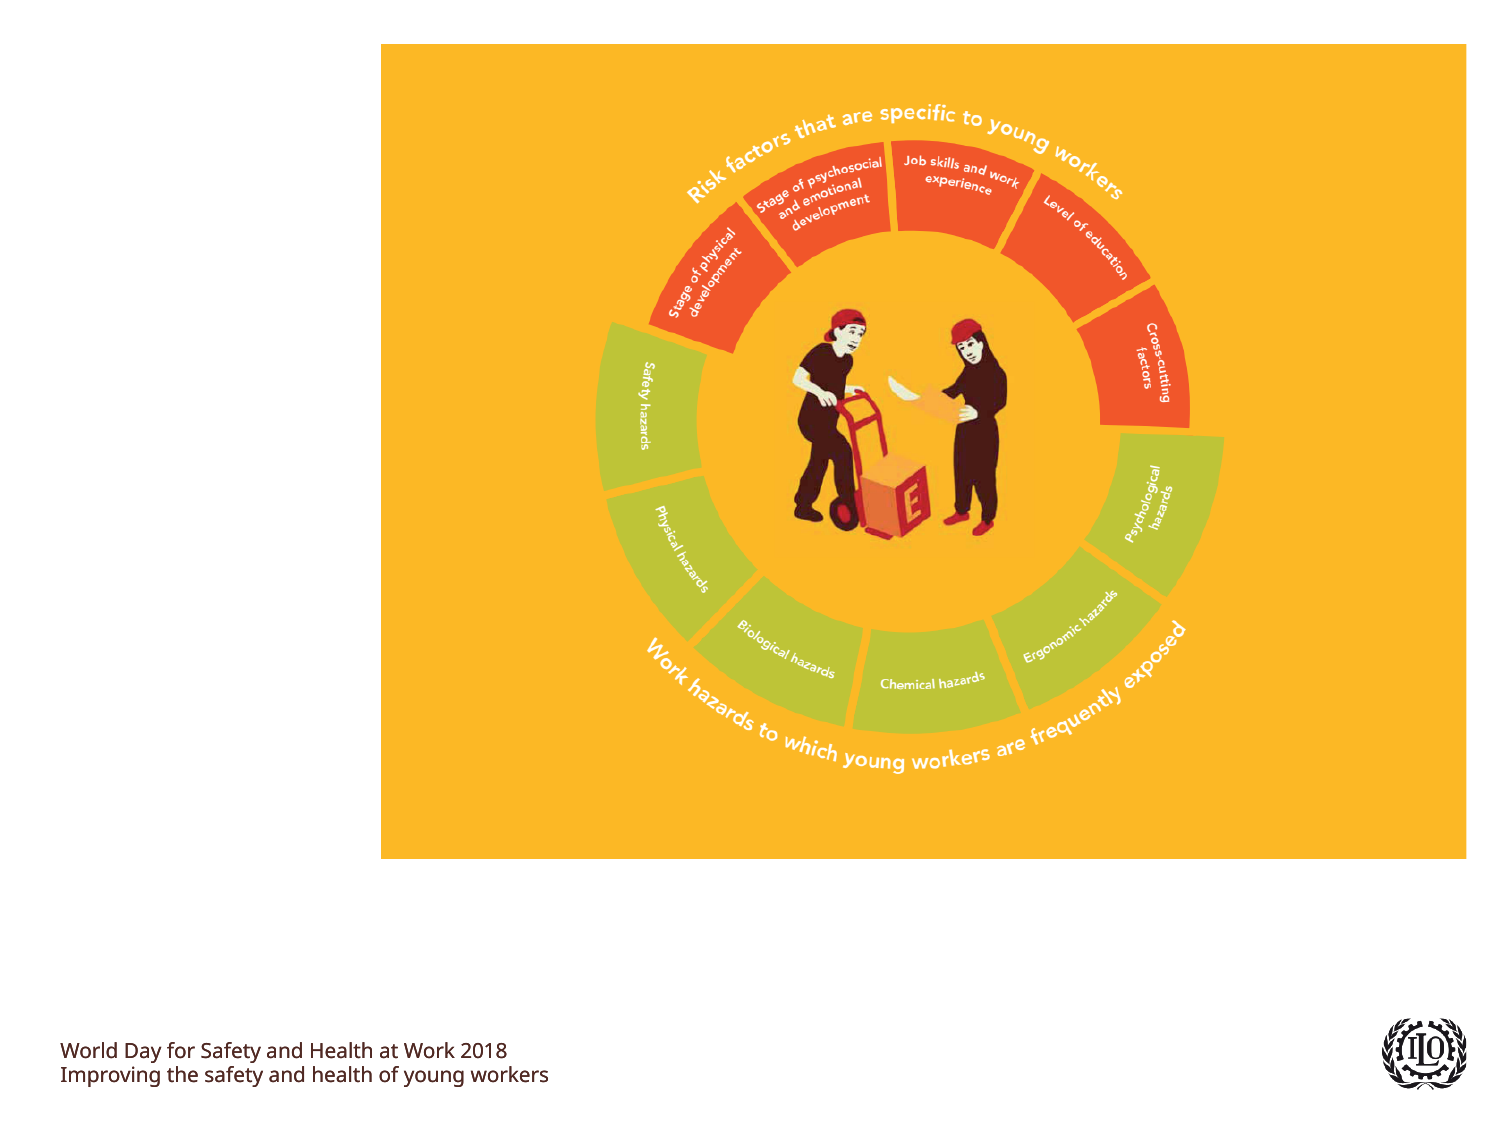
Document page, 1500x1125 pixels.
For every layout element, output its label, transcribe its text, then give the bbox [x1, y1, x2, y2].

picture [1382, 1013, 1467, 1125]
picture [381, 44, 1467, 859]
text_box World Day for Safety and Health at Work 2018 Improving the safety and health of young workers [45, 1029, 836, 1103]
